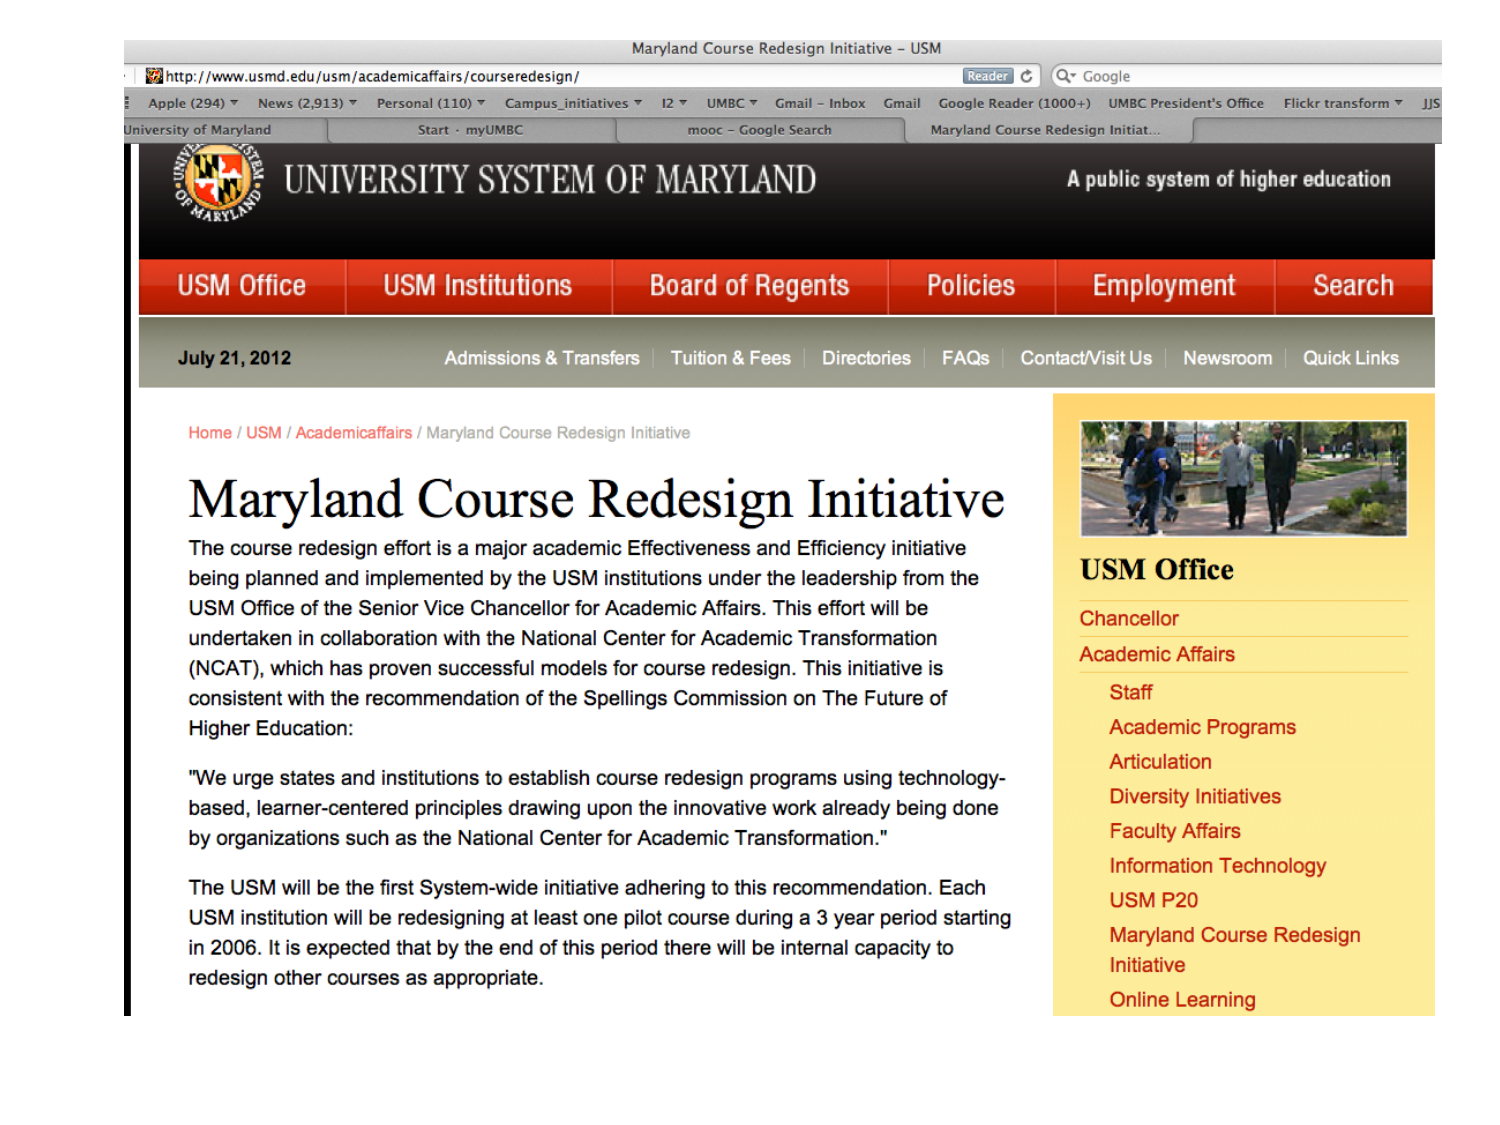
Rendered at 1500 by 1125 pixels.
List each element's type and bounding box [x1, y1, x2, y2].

list [0, 40, 1500, 1016]
